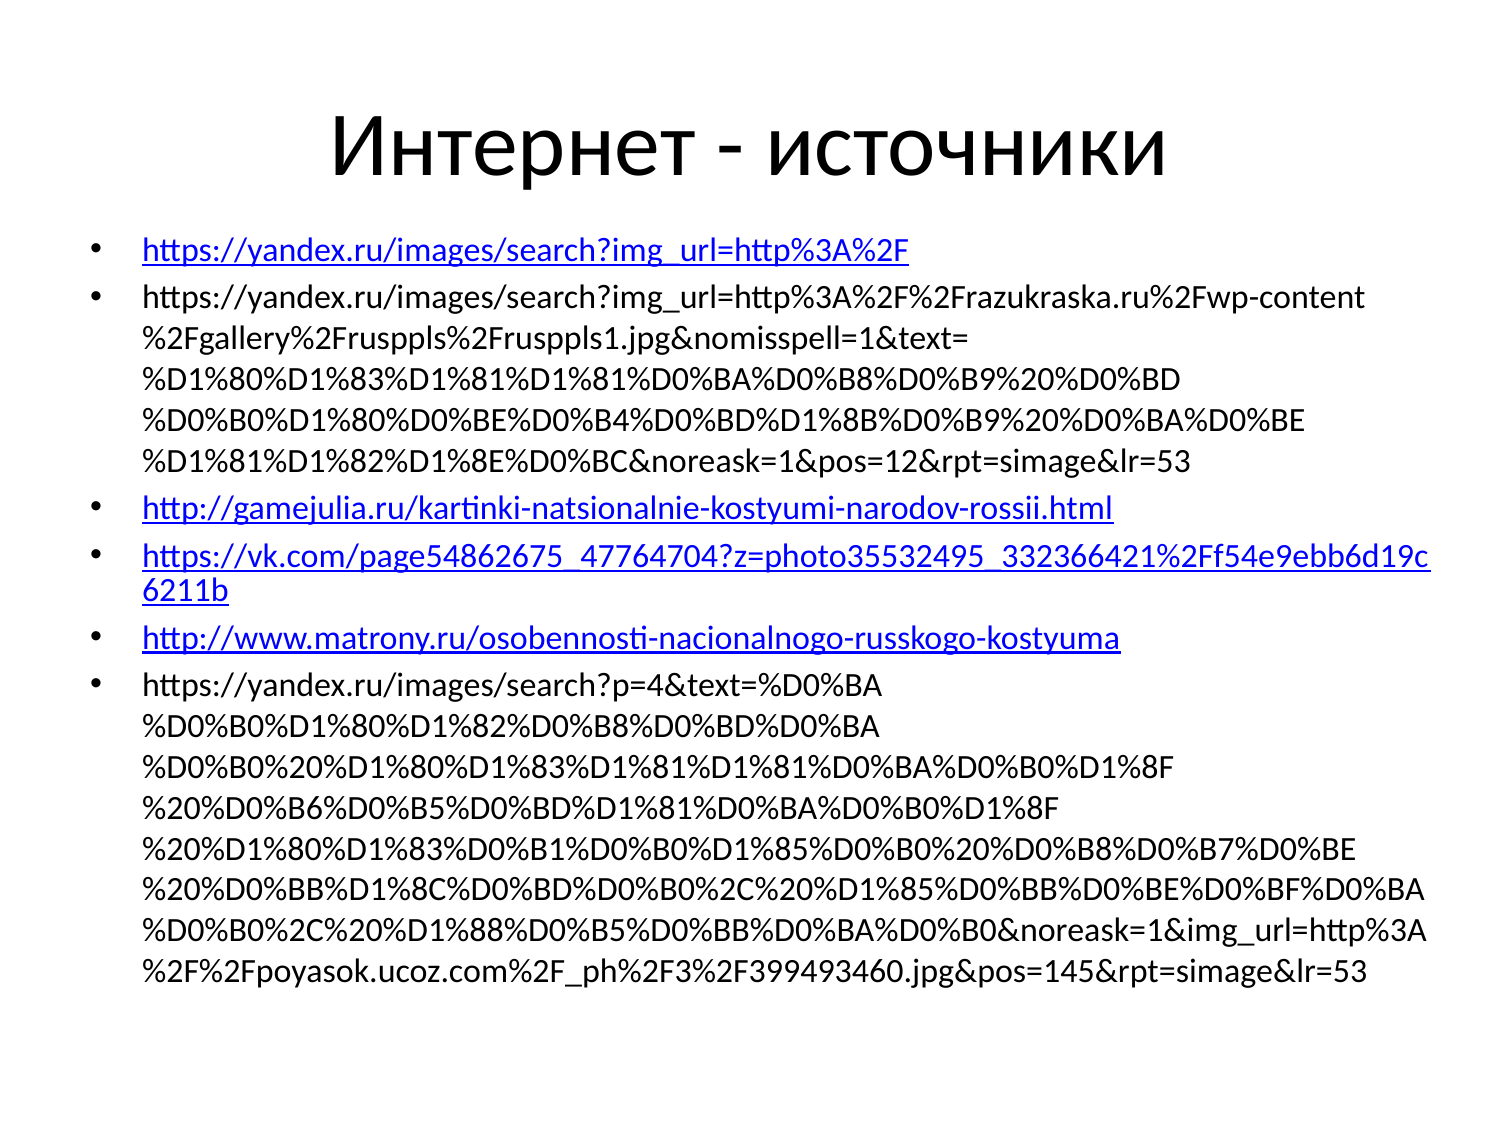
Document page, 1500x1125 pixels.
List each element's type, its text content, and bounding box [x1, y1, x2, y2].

title Интернет - источники [75, 45, 1425, 219]
list https://yandex.ru/images/search?img_url=http%3A%2F https://yandex.ru/images/search?img_url=http%3A%2F%2Frazukraska.ru%2Fwp-content%2Fgallery%2Frusppls%2Frusppls1.jpg&nomisspell=1&text=%D1%80%D1%83%D1%81%D1%81%D0%BA%D0%B8%D0%B9%20%D0%BD%D0%B0%D1%80%D0%BE%D0%B4%D0%BD%D1%8B%D0%B9%20%D0%BA%D0%BE%D1%81%D1%82%D1%8E%D0%BC&noreask=1&pos=12&rpt=simage&lr=53 http://gamejulia.ru/kartinki-natsionalnie-kostyumi-narodov-rossii.html https://vk.com/page54862675_47764704?z=photo35532495_332366421%2Ff54e9ebb6d19c6211b http://www.matrony.ru/osobennosti-nacionalnogo-russkogo-kostyuma https://yandex.ru/images/search?p=4&text=%D0%BA%D0%B0%D1%80%D1%82%D0%B8%D0%BD%D0%BA%D0%B0%20%D1%80%D1%83%D1%81%D1%81%D0%BA%D0%B0%D1%8F%20%D0%B6%D0%B5%D0%BD%D1%81%D0%BA%D0%B0%D1%8F%20%D1%80%D1%83%D0%B1%D0%B0%D1%85%D0%B0%20%D0%B8%D0%B7%D0%BE%20%D0%BB%D1%8C%D0%BD%D0%B0%2C%20%D1%85%D0%BB%D0%BE%D0%BF%D0%BA%D0%B0%2C%20%D1%88%D0%B5%D0%BB%D0%BA%D0%B0&noreask=1&img_url=http%3A%2F%2Fpoyasok.ucoz.com%2F_ph%2F3%2F399493460.jpg&pos=145&rpt=simage&lr=53 [75, 219, 1447, 1005]
